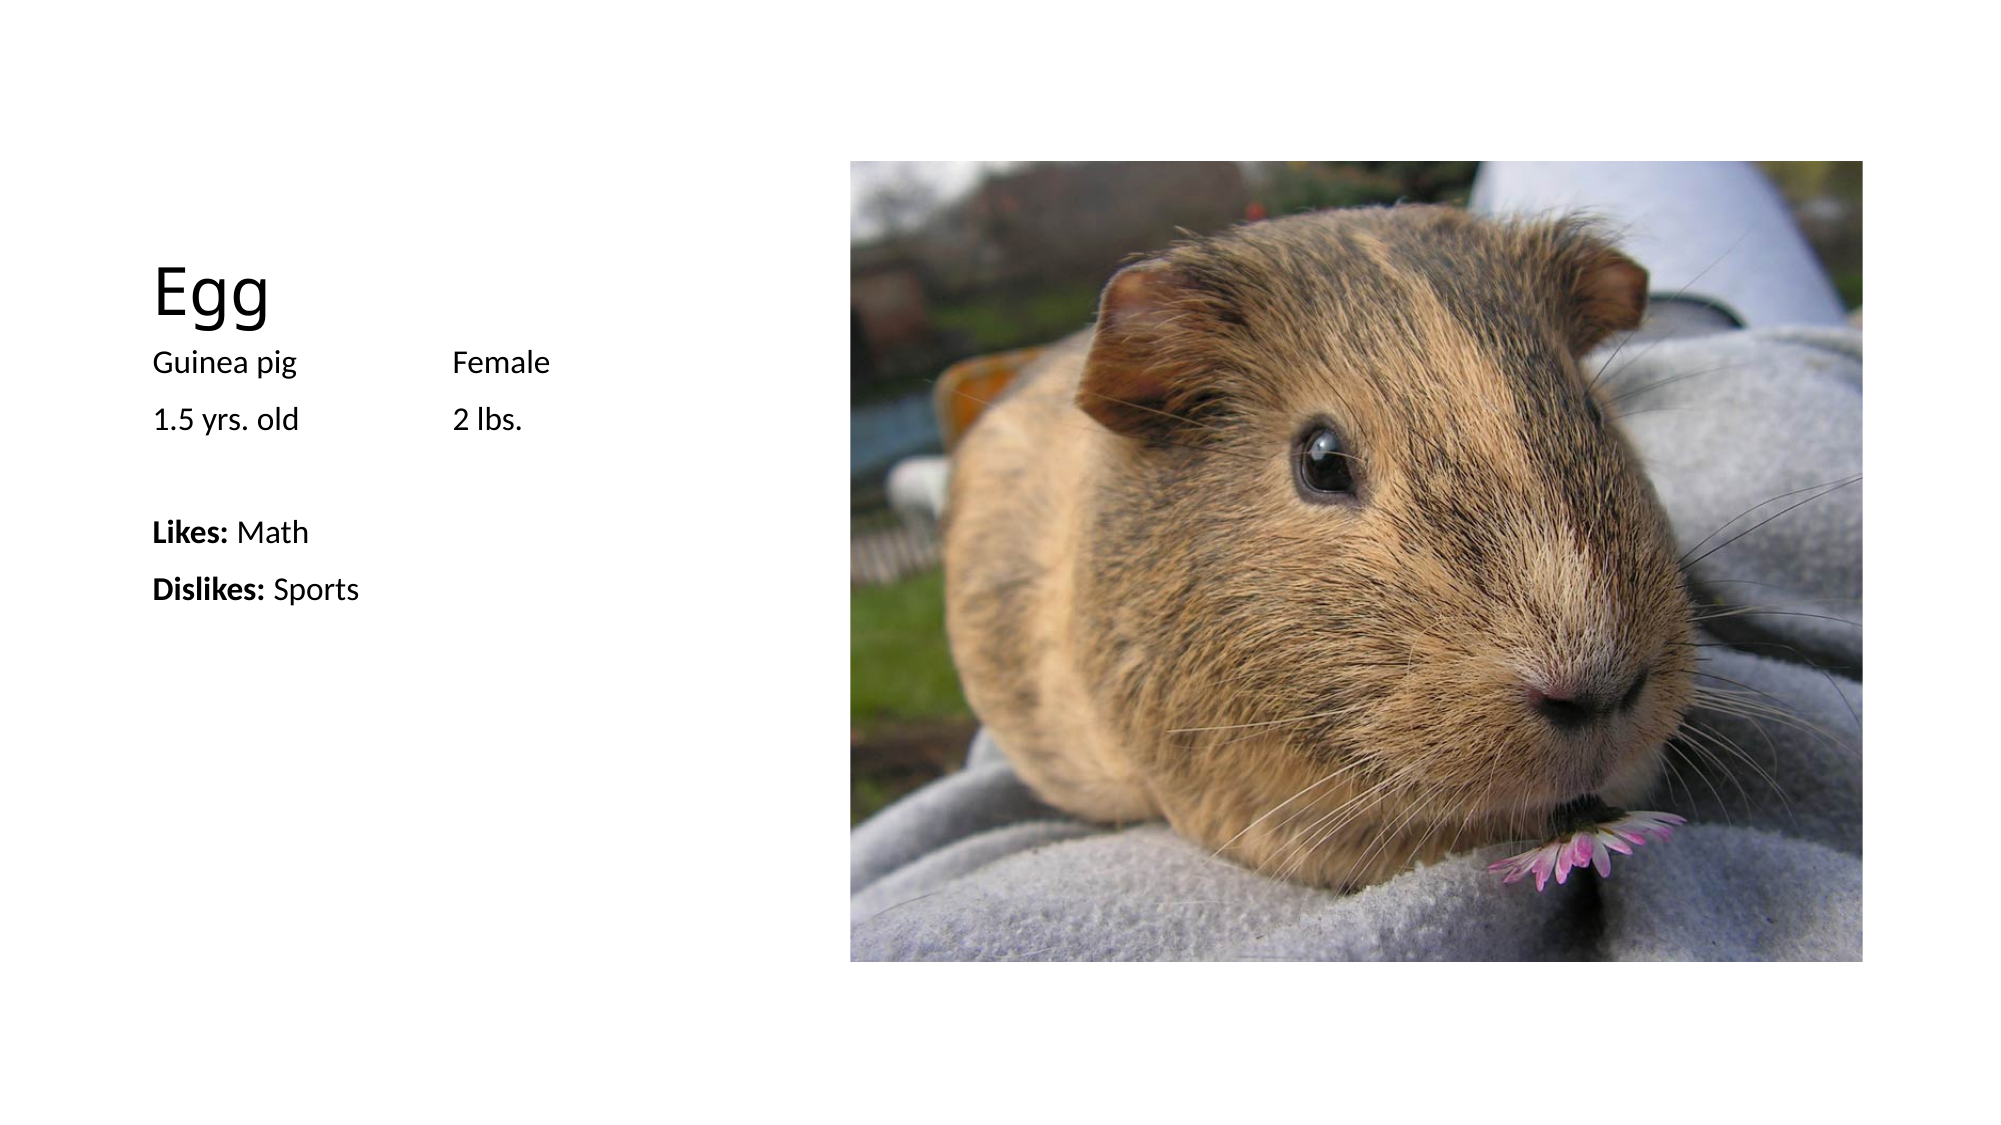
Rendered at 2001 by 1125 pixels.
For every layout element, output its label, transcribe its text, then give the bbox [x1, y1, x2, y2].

picture [850, 161, 1863, 962]
list Guinea pig Female 1.5 yrs. old 2 lbs. Likes: Math Dislikes: Sports [137, 337, 783, 963]
title Egg [137, 75, 783, 337]
